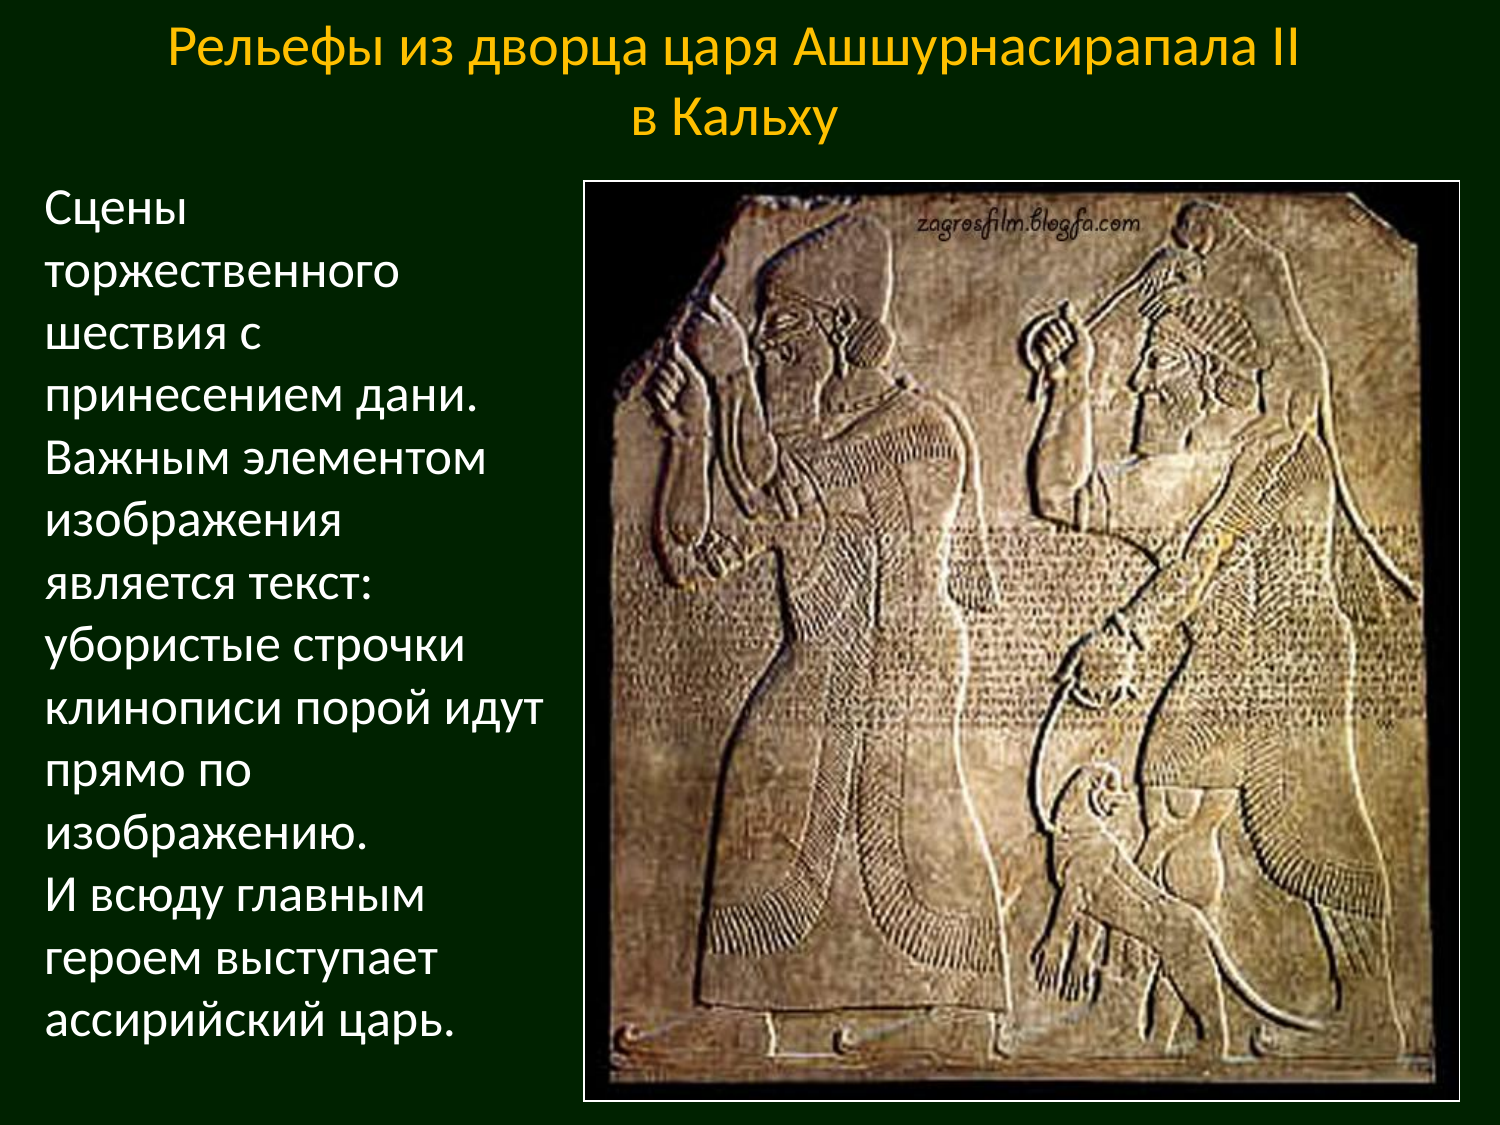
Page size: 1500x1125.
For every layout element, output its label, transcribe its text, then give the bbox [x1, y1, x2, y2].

title Сцены торжественного шествия с принесением дани. Важным элементом изображения является текст: убористые строчки клинописи порой идут прямо по изображению. И всюду главным героем выступает ассирийский царь. [29, 349, 562, 870]
picture [584, 181, 1459, 1101]
text_box Рельефы из дворца царя Ашшурнасирапала II в Кальху [0, 0, 1483, 155]
